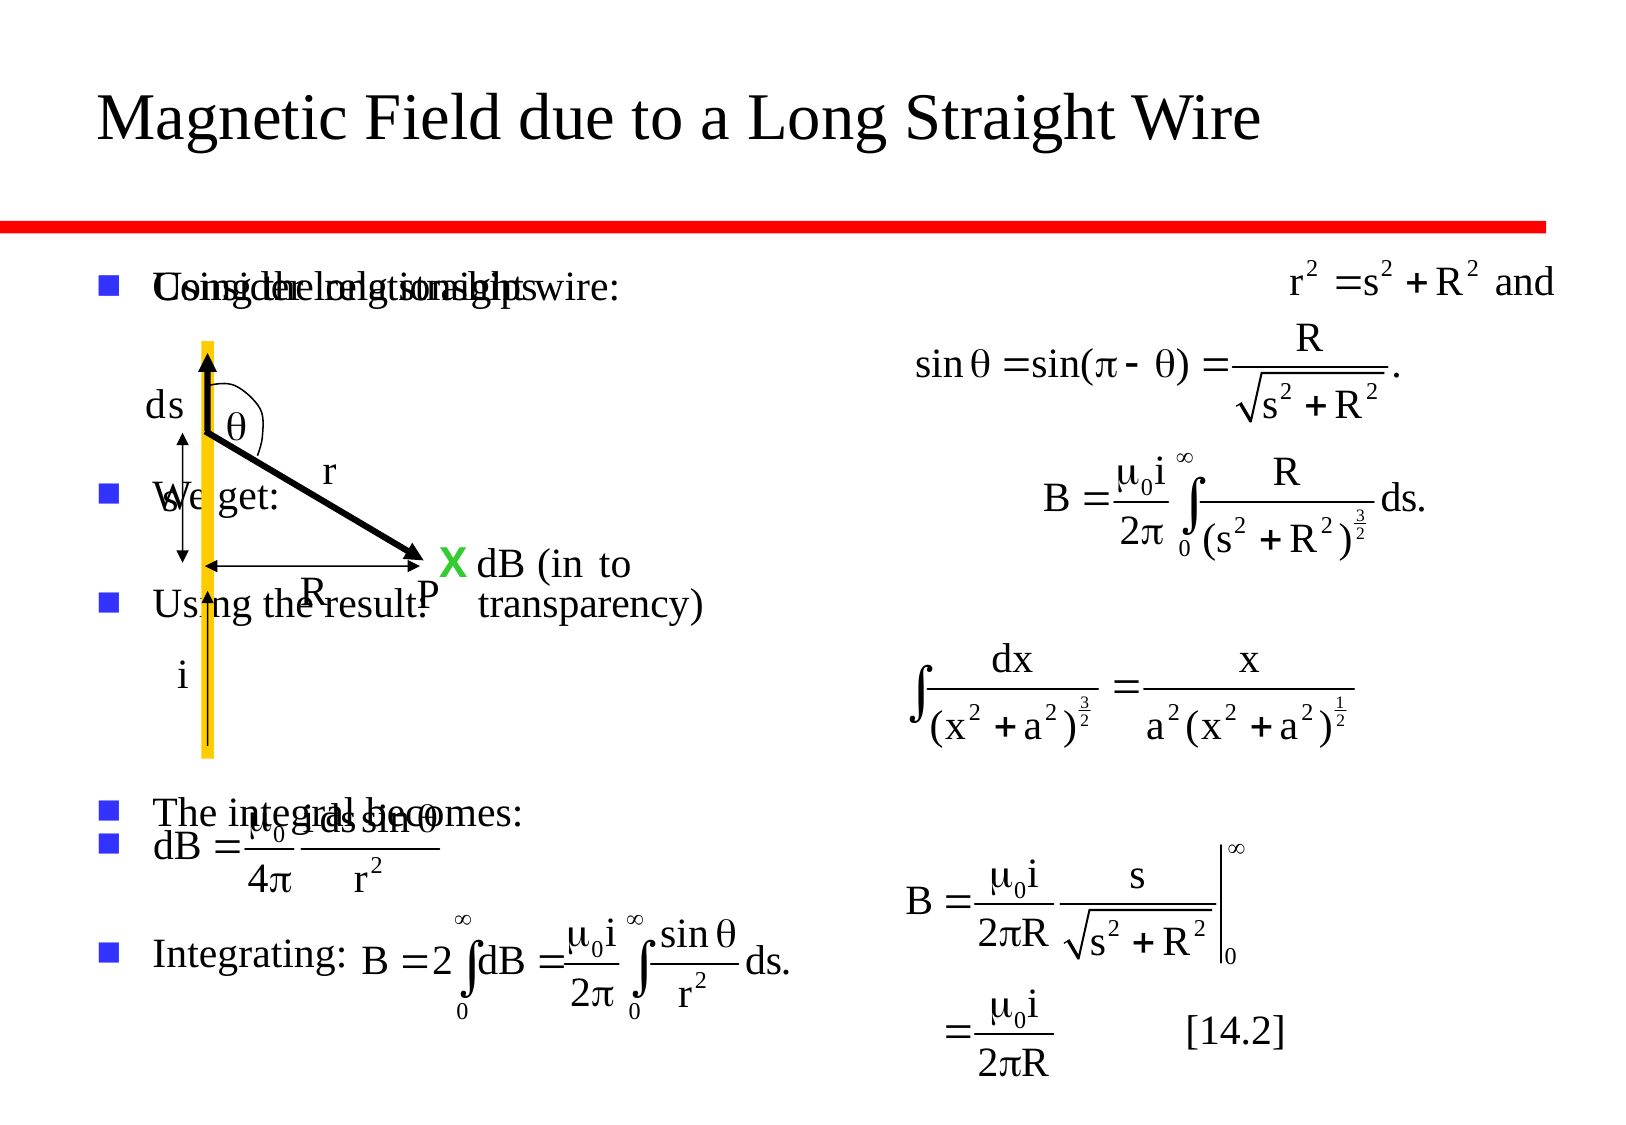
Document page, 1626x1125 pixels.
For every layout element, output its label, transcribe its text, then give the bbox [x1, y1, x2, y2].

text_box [901, 831, 1288, 1083]
list Using the relationships We get: Using the result: The integral becomes: [80, 251, 1544, 1095]
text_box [1285, 253, 1560, 311]
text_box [898, 634, 1360, 754]
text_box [912, 314, 1403, 428]
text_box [1038, 440, 1427, 567]
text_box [149, 794, 445, 900]
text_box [142, 340, 708, 759]
title Magnetic Field due to a Long Straight Wire [80, 18, 1544, 207]
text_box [357, 903, 794, 1025]
